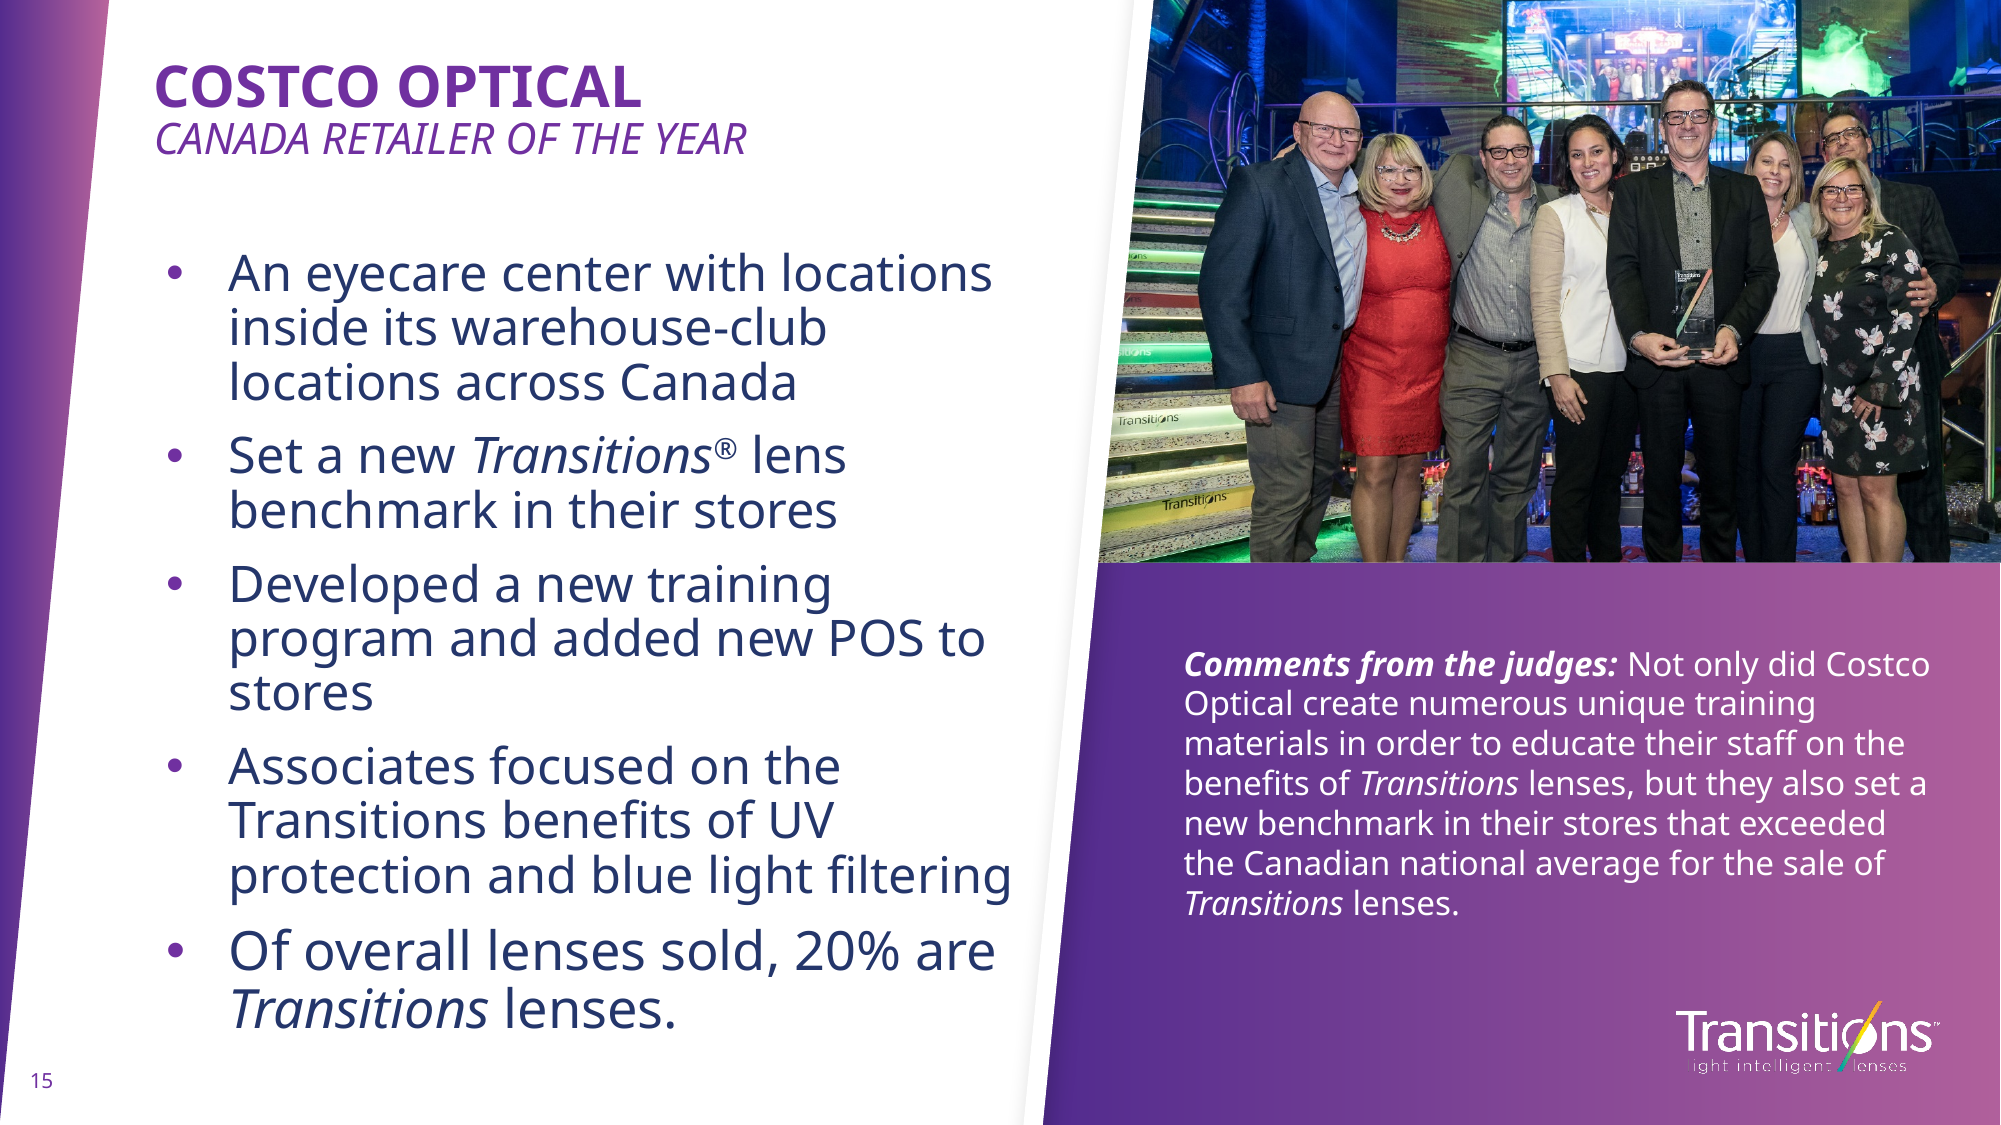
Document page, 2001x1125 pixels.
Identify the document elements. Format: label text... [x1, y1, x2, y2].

title COSTCO OPTICAL CANADA RETAILER OF THE YEAR [138, 52, 1086, 171]
list An eyecare center with locations inside its warehouse-club locations across Canada Set a new Transitions® lens benchmark in their stores Developed a new training program and added new POS to stores Associates focused on the Transitions benefits of UV protection and blue light filtering Of overall lenses sold, 20% are Transitions lenses. [138, 240, 1032, 1073]
picture [1086, 0, 2001, 563]
text_box Comments from the judges: Not only did Costco Optical create numerous unique training materials in order to educate their staff on the benefits of Transitions lenses, but they also set a new benchmark in their stores that exceeded the Canadian national average for the sale of Transitions lenses. [1168, 635, 1960, 930]
picture [1675, 1000, 1940, 1074]
picture [0, 0, 110, 1121]
text_box [1031, 563, 2000, 1125]
